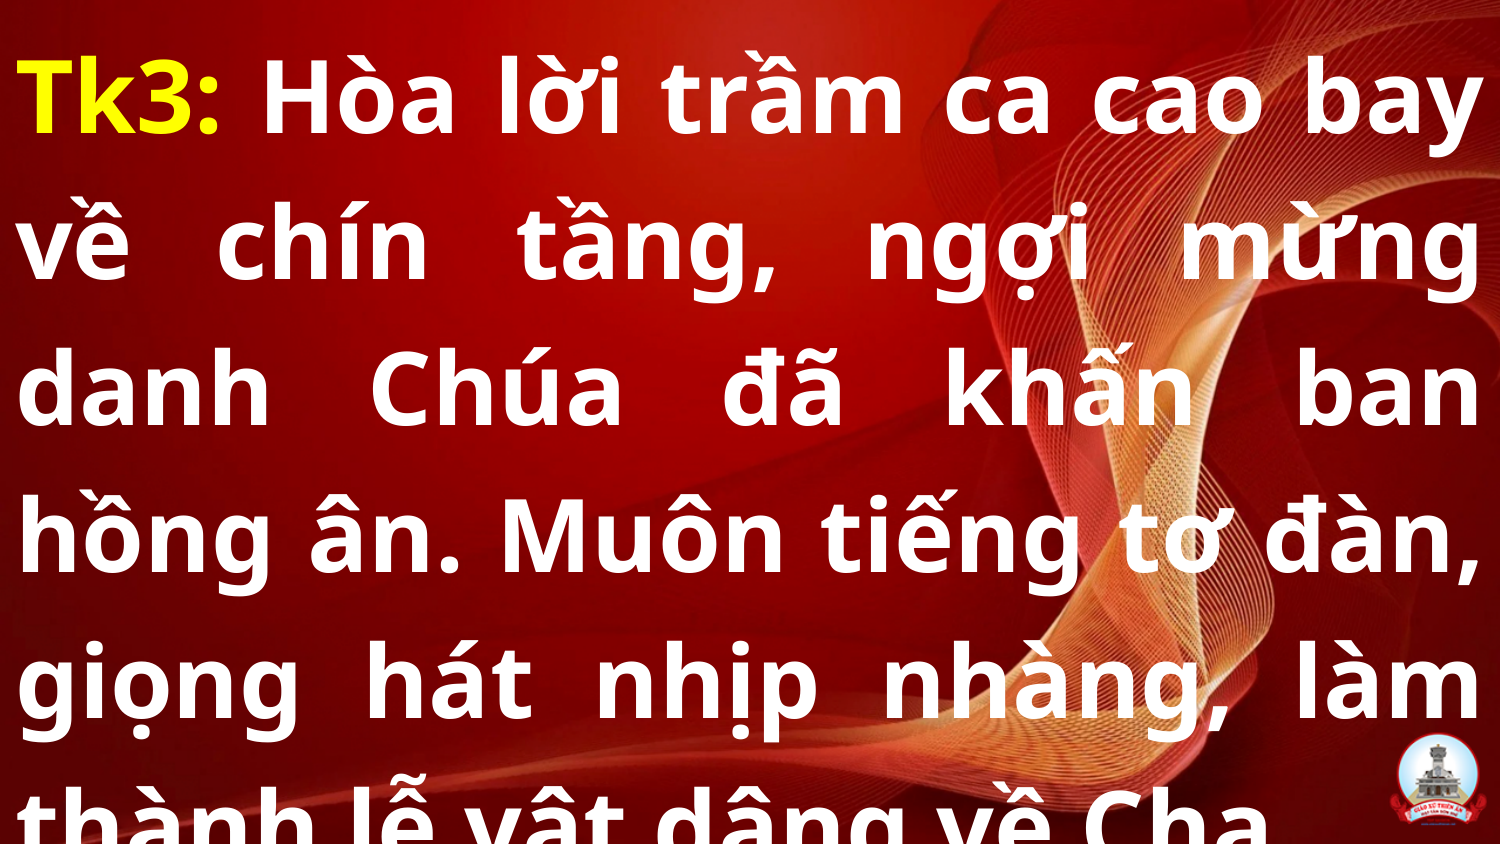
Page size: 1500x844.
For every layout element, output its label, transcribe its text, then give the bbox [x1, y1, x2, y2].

list Tk3: Hòa lời trầm ca cao bay về chín tầng, ngợi mừng danh Chúa đã khấn ban hồng ân. Muôn tiếng tơ đàn, giọng hát nhịp nhàng, làm thành lễ vật dâng về Cha . [0, 0, 1500, 844]
